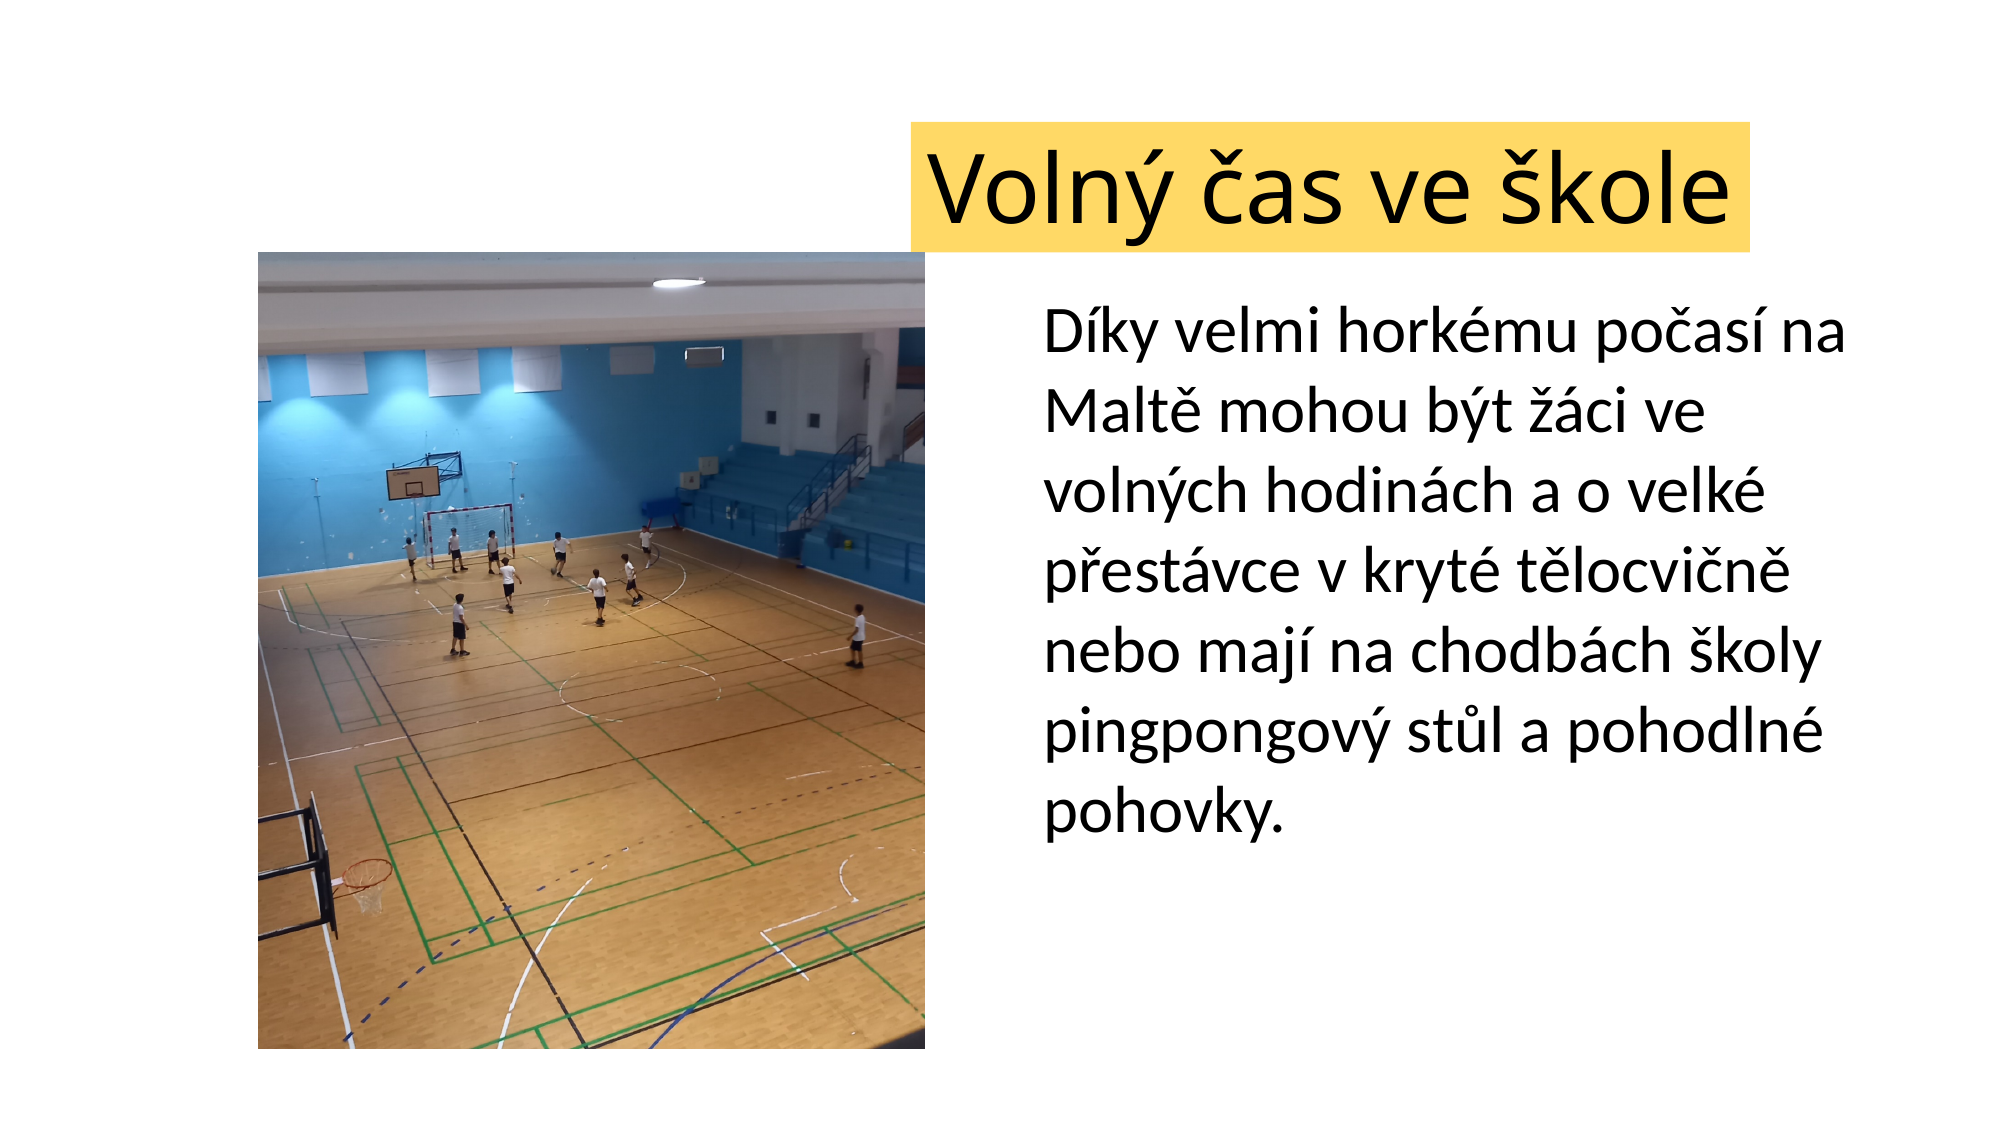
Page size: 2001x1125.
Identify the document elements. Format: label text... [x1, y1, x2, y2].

picture [258, 252, 925, 1049]
title Volný čas ve škole [910, 121, 1750, 253]
text_box Díky velmi horkému počasí na Maltě mohou být žáci ve volných hodinách a o velké přestávce v kryté tělocvičně nebo mají na chodbách školy pingpongový stůl a pohodlné pohovky. [1028, 278, 1897, 853]
